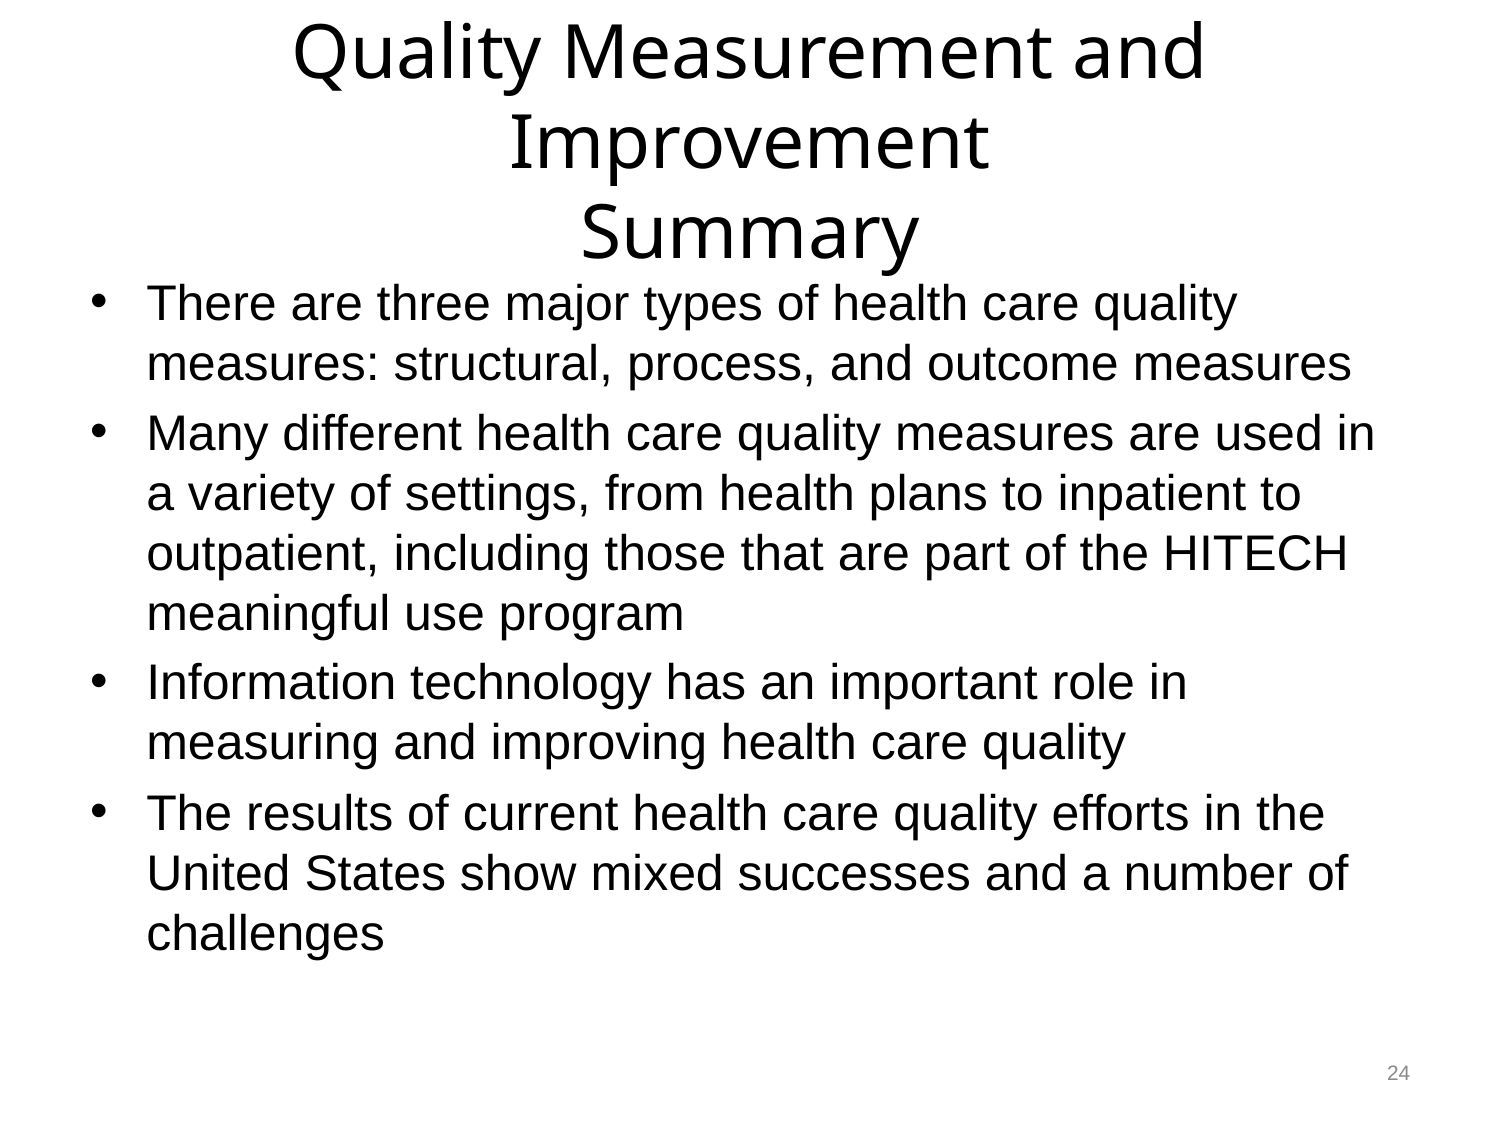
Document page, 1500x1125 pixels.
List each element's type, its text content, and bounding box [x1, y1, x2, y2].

title Quality Measurement and Improvement Summary [75, 45, 1425, 233]
slide_number 24 [1341, 1027, 1425, 1118]
list There are three major types of health care quality measures: structural, process, and outcome measures Many different health care quality measures are used in a variety of settings, from health plans to inpatient to outpatient, including those that are part of the HITECH meaningful use program Information technology has an important role in measuring and improving health care quality The results of current health care quality efforts in the United States show mixed successes and a number of challenges [75, 262, 1425, 1013]
